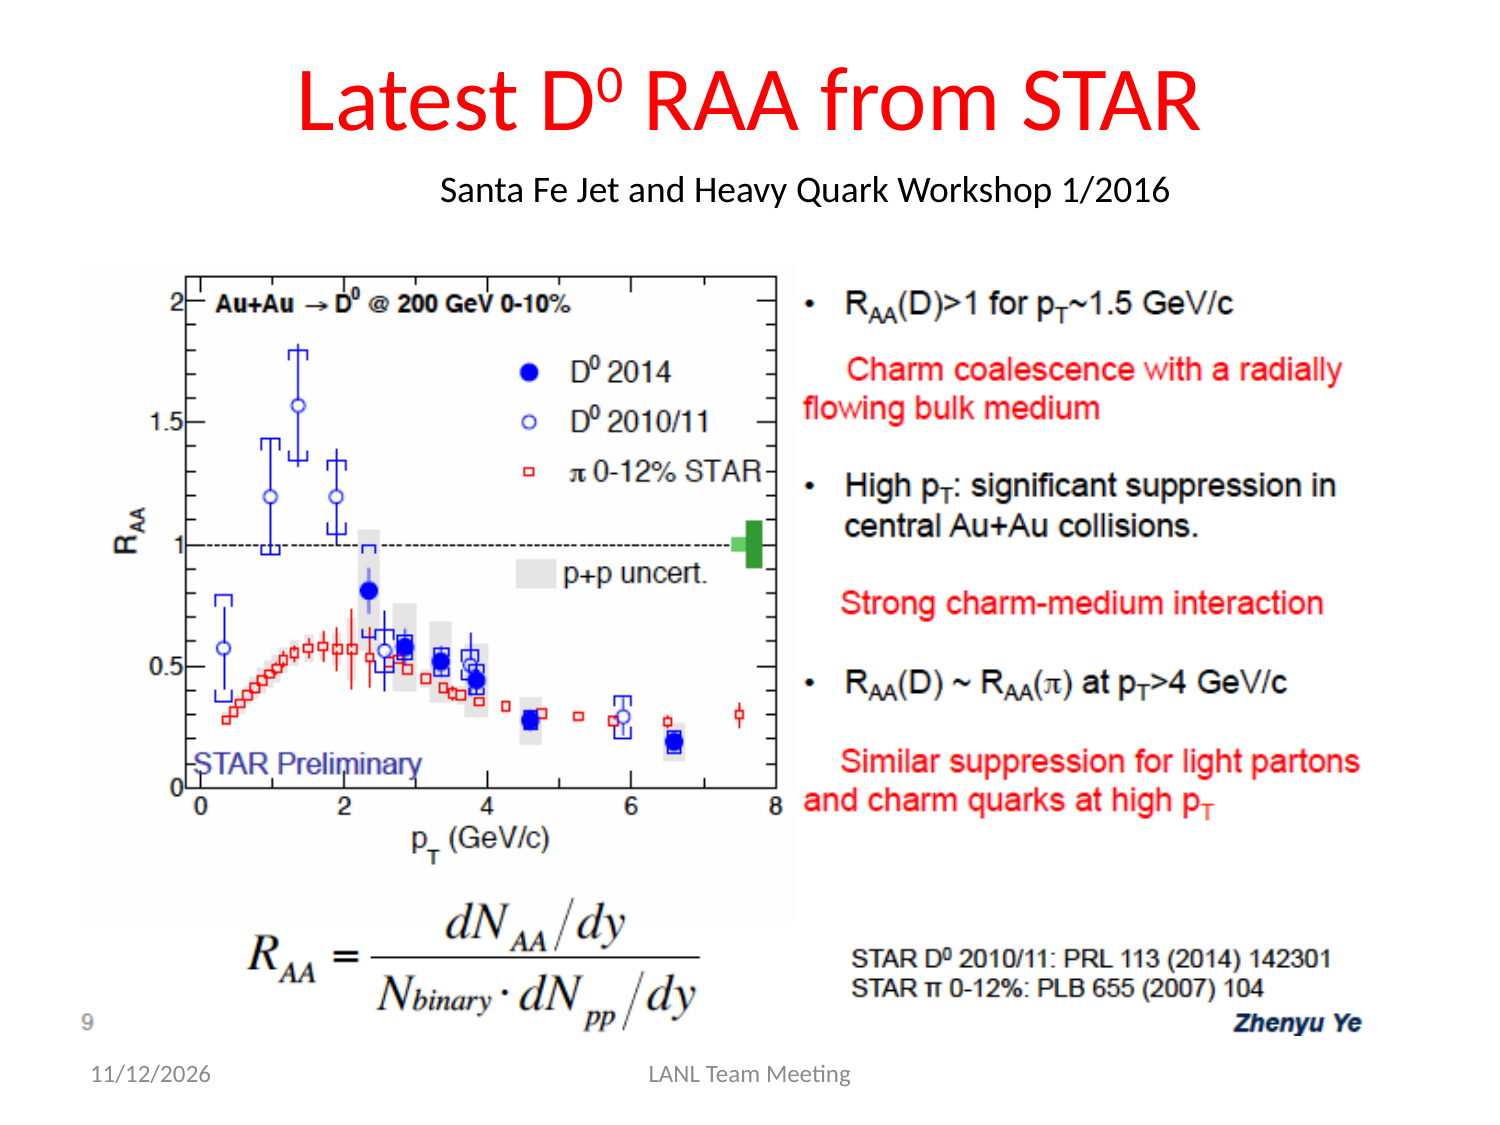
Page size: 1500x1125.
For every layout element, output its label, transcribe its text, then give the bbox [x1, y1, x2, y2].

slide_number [75, 1045, 425, 1103]
footer LANL Team Meeting [512, 1046, 988, 1103]
picture [74, 232, 1366, 1037]
title Latest D0 RAA from STAR [75, 0, 1425, 188]
text_box Santa Fe Jet and Heavy Quark Workshop 1/2016 [425, 157, 1187, 217]
